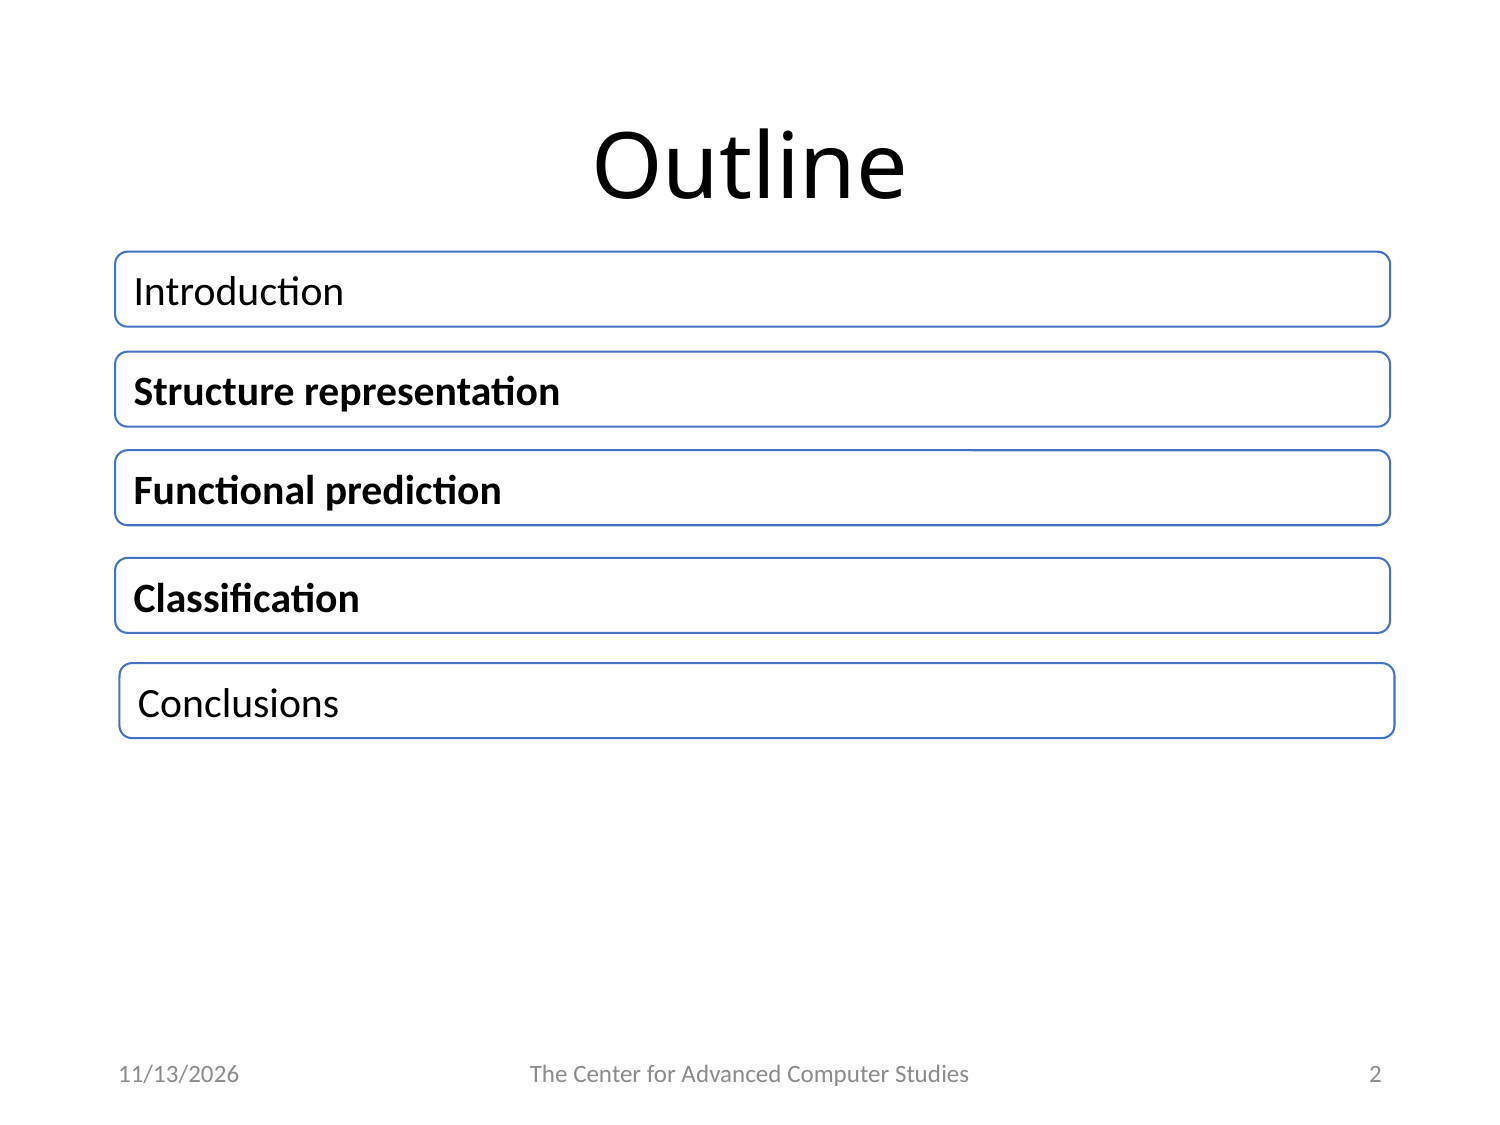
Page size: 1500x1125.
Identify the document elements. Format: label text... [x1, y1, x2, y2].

text_box Introduction [114, 250, 1392, 328]
text_box Classification [114, 556, 1392, 634]
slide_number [103, 1042, 441, 1103]
text_box Functional prediction [114, 449, 1392, 527]
title Outline [103, 59, 1397, 278]
slide_number 2 [1059, 1042, 1397, 1103]
footer The Center for Advanced Computer Studies [496, 1042, 1004, 1103]
text_box Conclusions [118, 662, 1396, 740]
text_box Structure representation [114, 350, 1392, 428]
